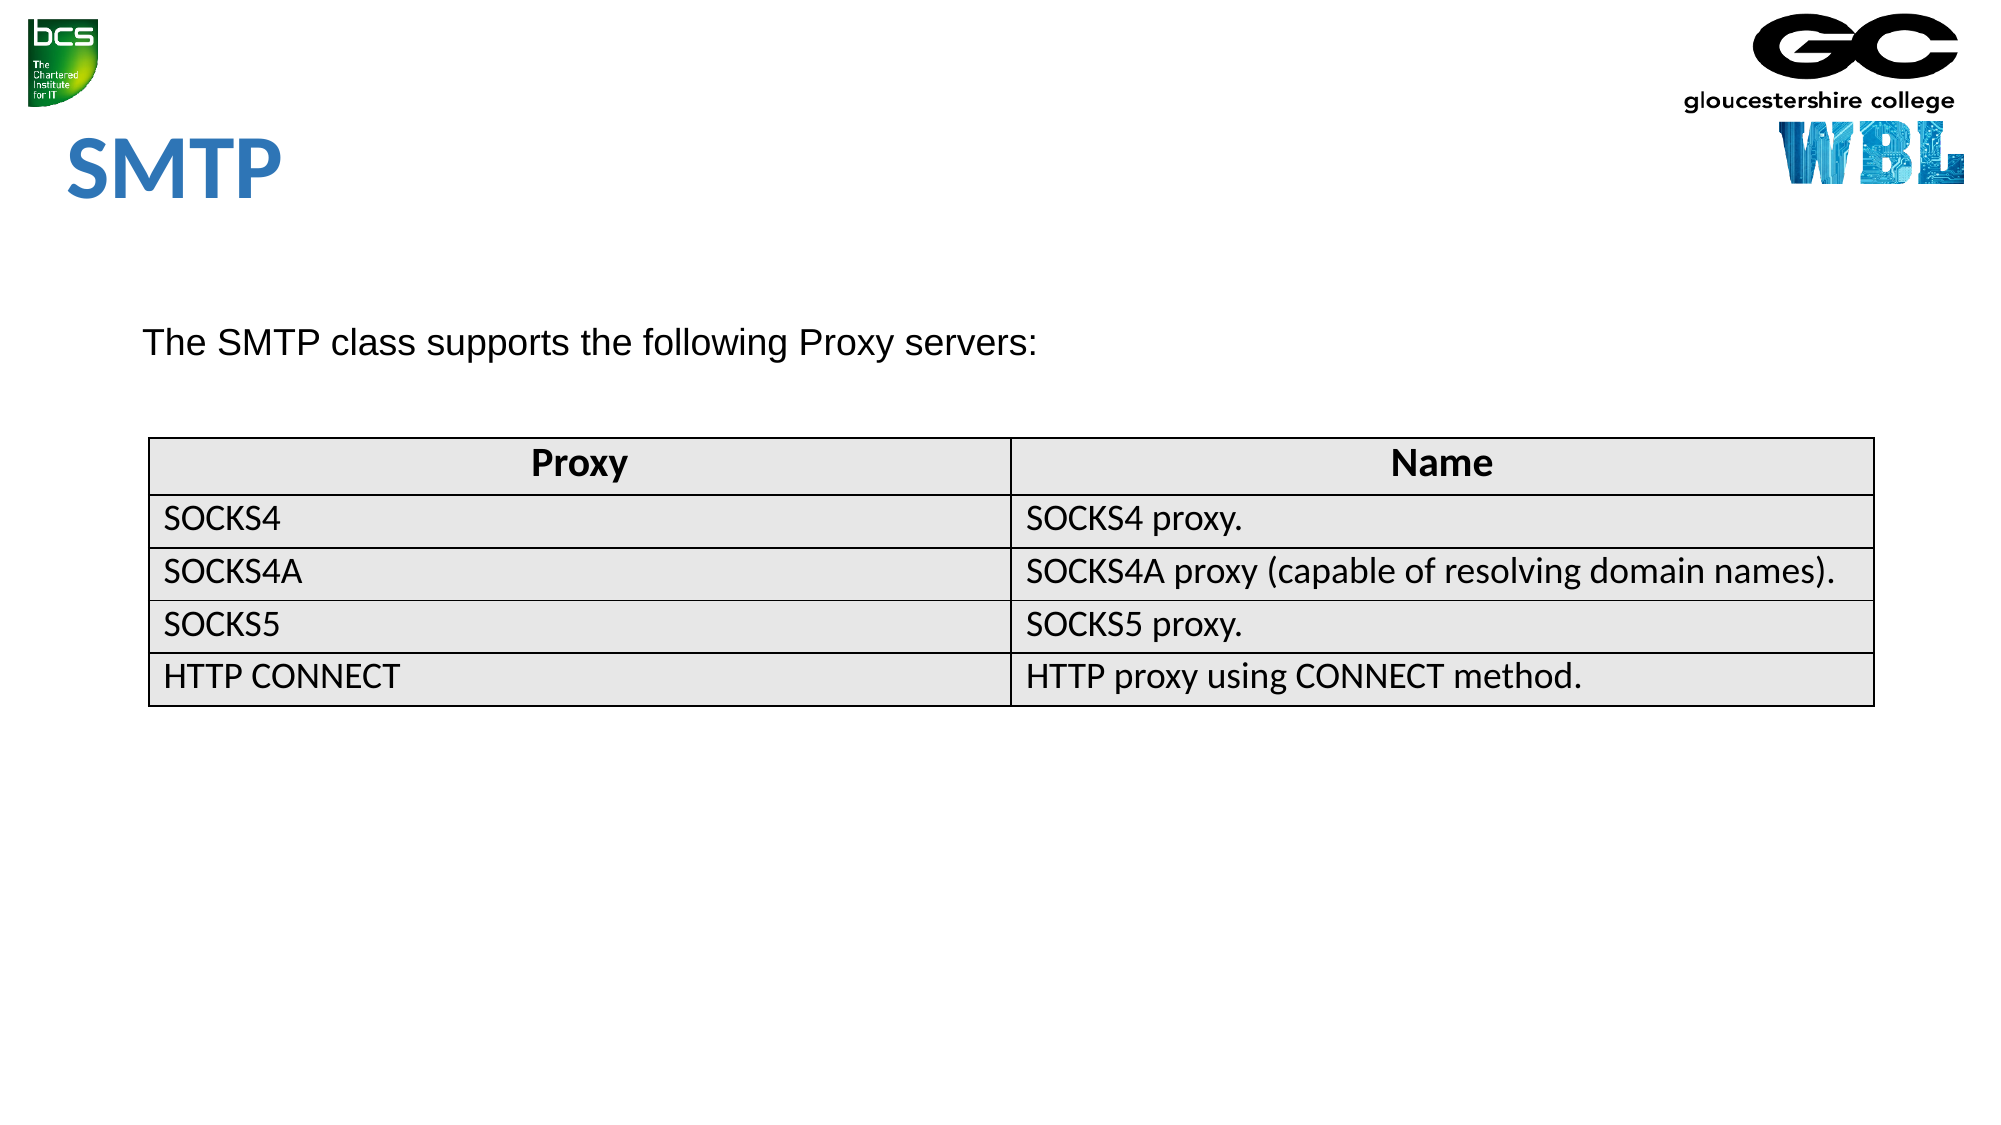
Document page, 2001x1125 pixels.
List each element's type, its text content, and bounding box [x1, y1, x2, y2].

picture [1674, 5, 1964, 155]
table_cell SOCKS5 proxy. [1012, 601, 1873, 652]
table_header Name [1012, 439, 1873, 494]
picture [28, 19, 98, 107]
table_cell SOCKS4 proxy. [1012, 496, 1873, 547]
text_box SMTP [51, 59, 1953, 278]
table_cell SOCKS4 [150, 496, 1010, 547]
table_cell SOCKS5 [150, 601, 1010, 652]
table_cell HTTP proxy using CONNECT method. [1012, 654, 1873, 705]
picture [1953, 163, 1959, 172]
table_cell SOCKS4A proxy (capable of resolving domain names). [1012, 549, 1873, 600]
table_cell SOCKS4A [150, 549, 1010, 600]
table_cell HTTP CONNECT [150, 654, 1010, 705]
table_header Proxy [150, 439, 1010, 494]
text_box The SMTP class supports the following Proxy servers: [127, 310, 1054, 371]
